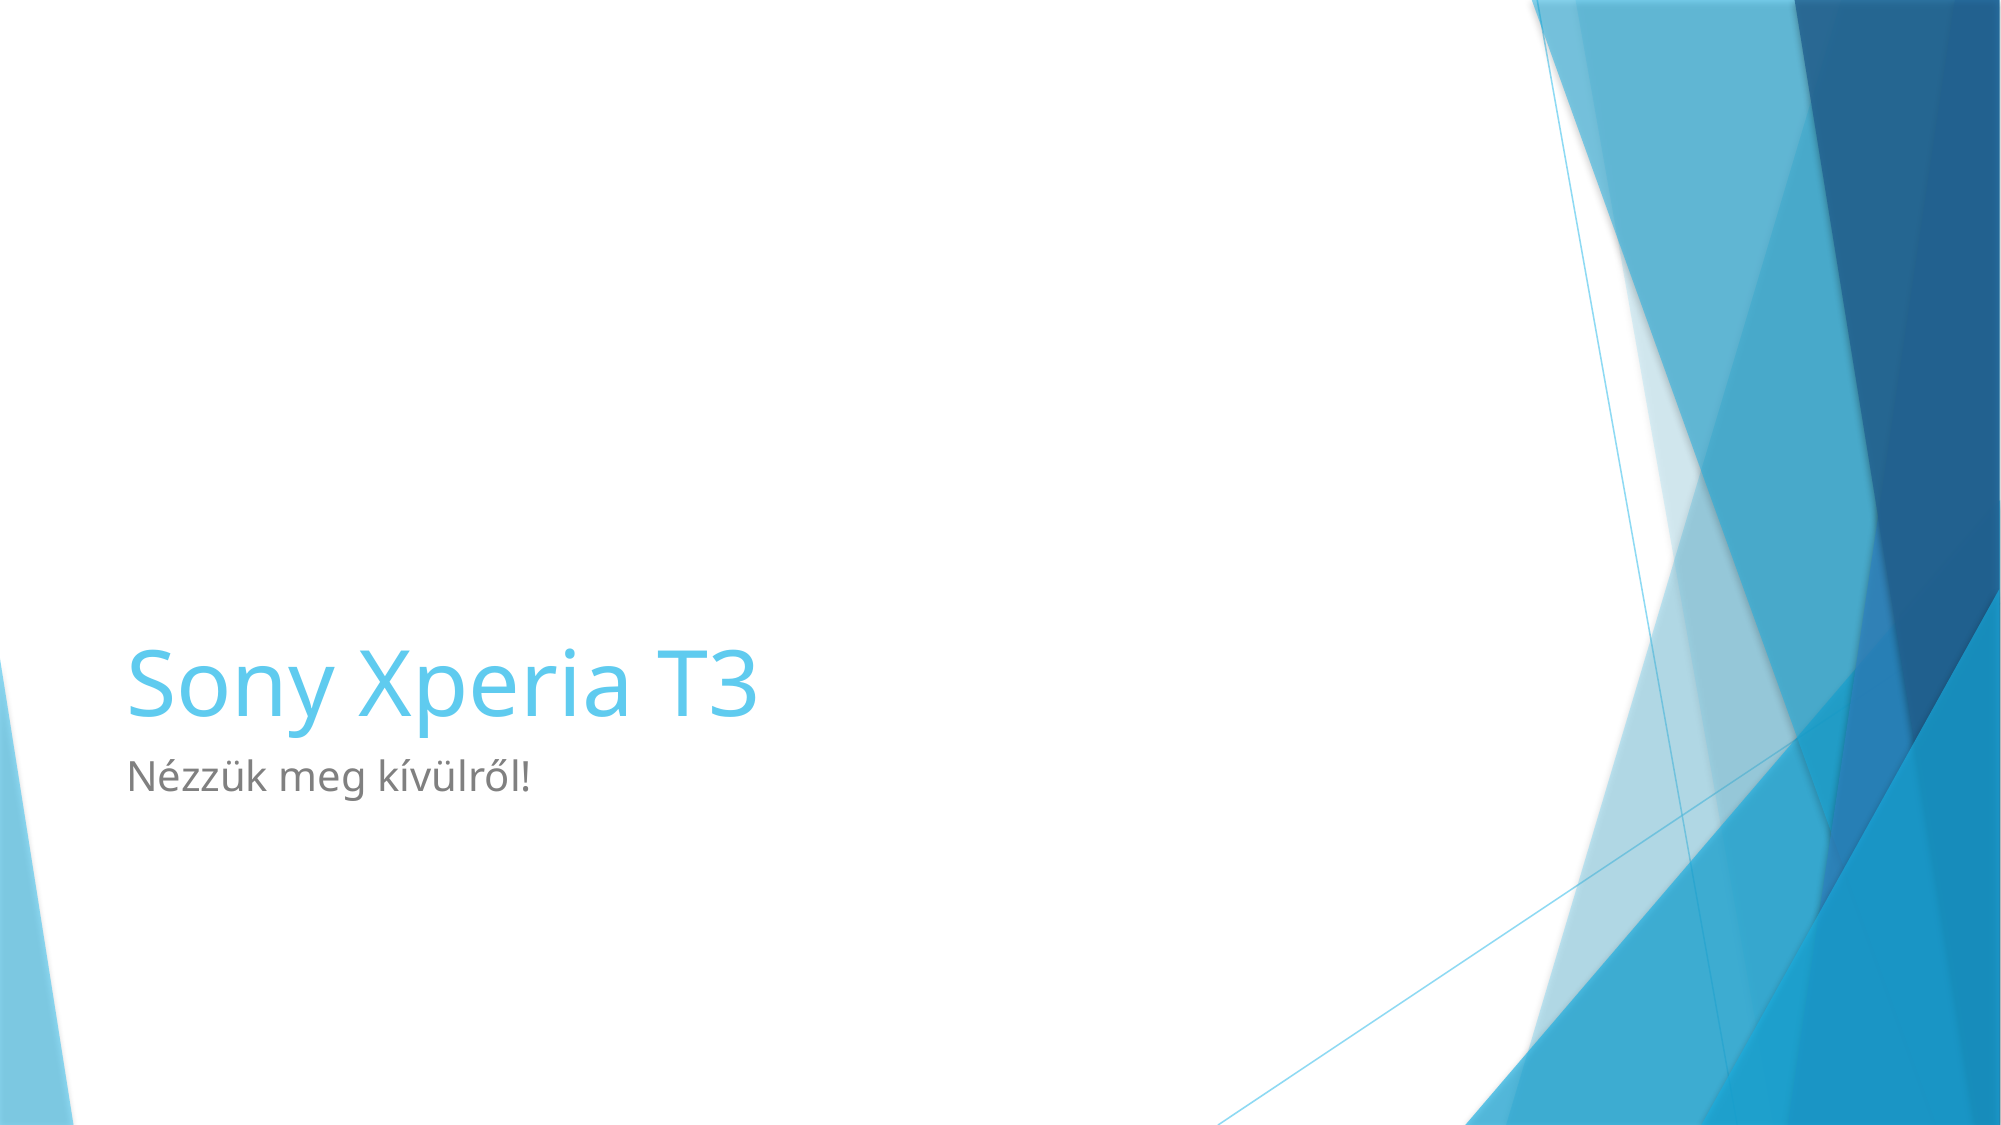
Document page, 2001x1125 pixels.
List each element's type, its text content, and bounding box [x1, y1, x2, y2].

list Nézzük meg kívülről! [111, 742, 1522, 884]
title Sony Xperia T3 [111, 443, 1522, 742]
